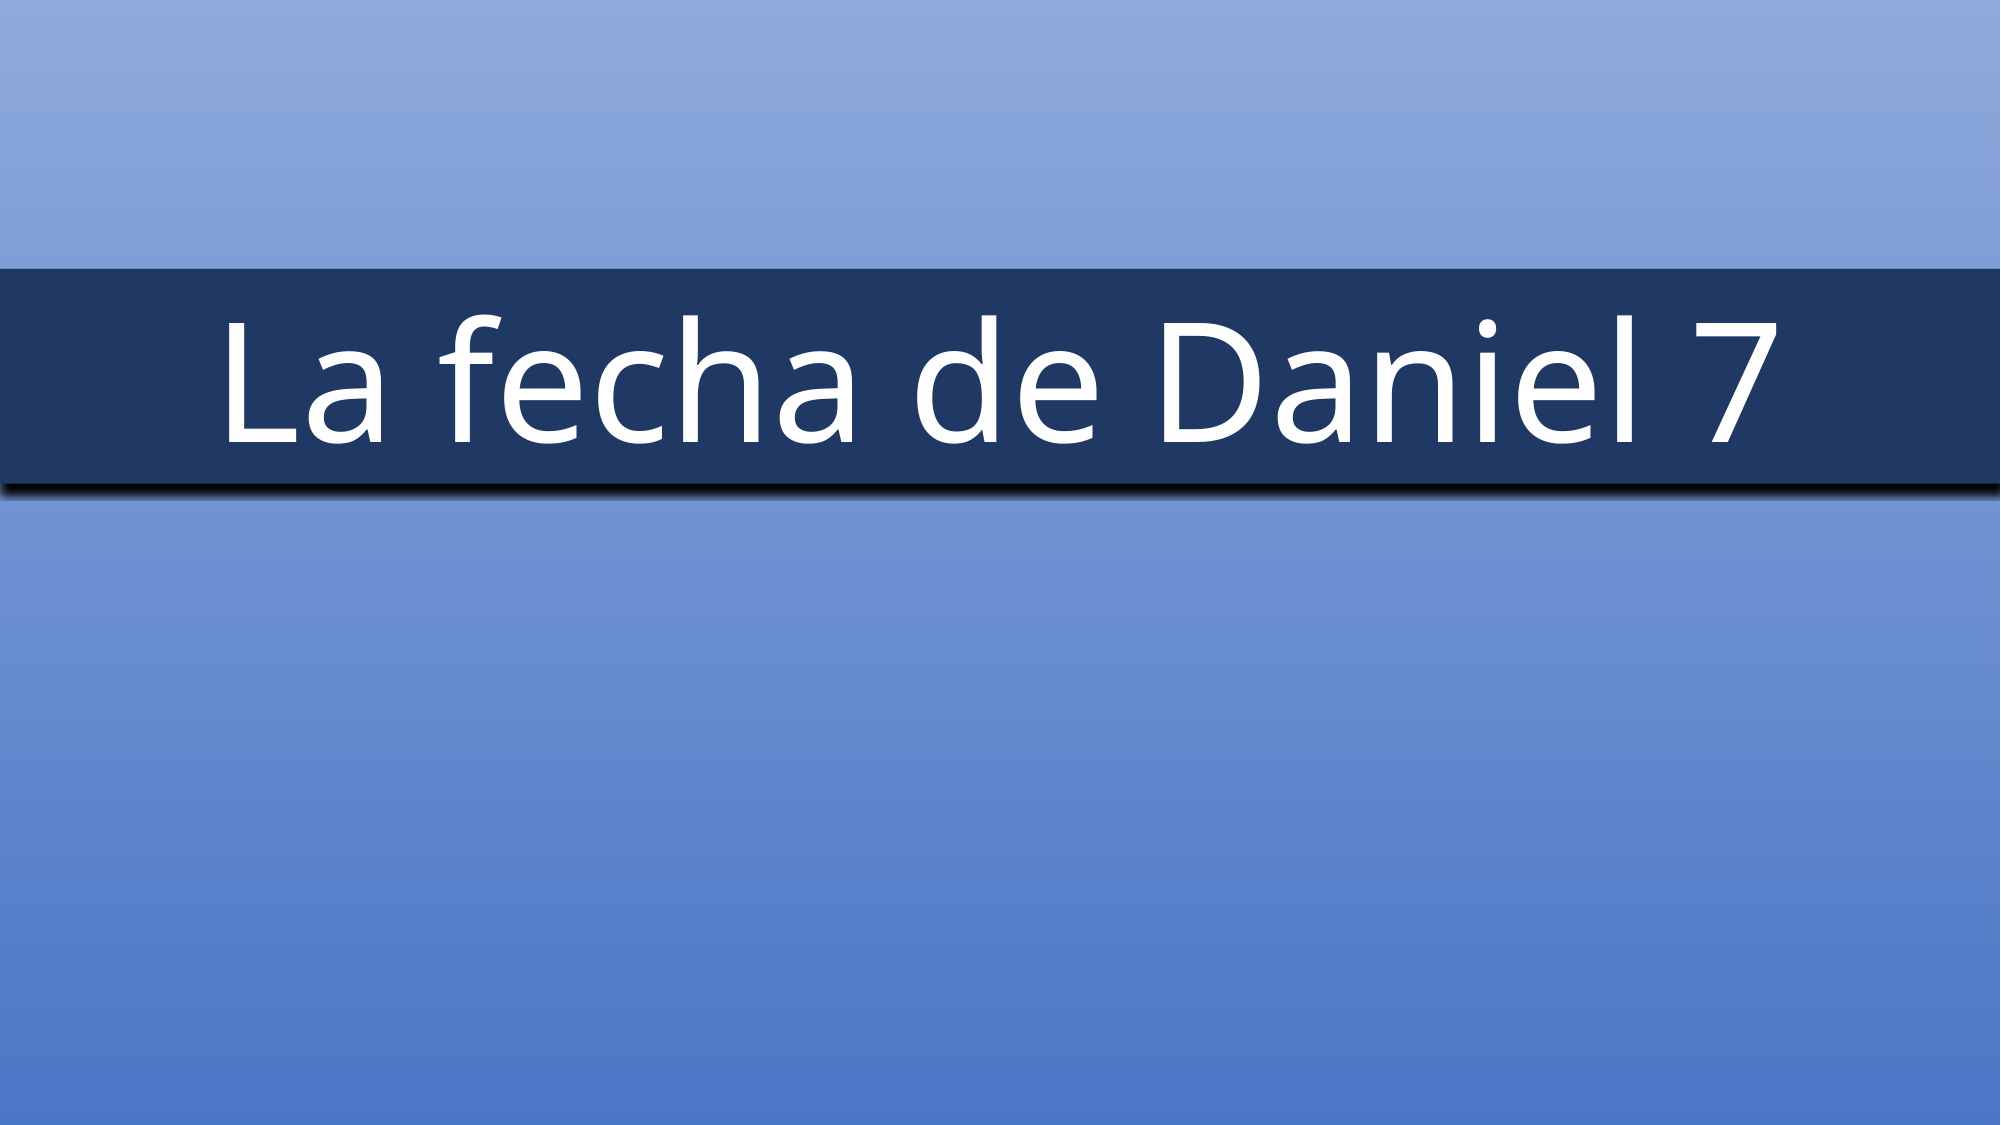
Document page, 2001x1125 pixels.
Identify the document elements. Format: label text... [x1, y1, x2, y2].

text_box La fecha de Daniel 7 [0, 268, 2000, 484]
